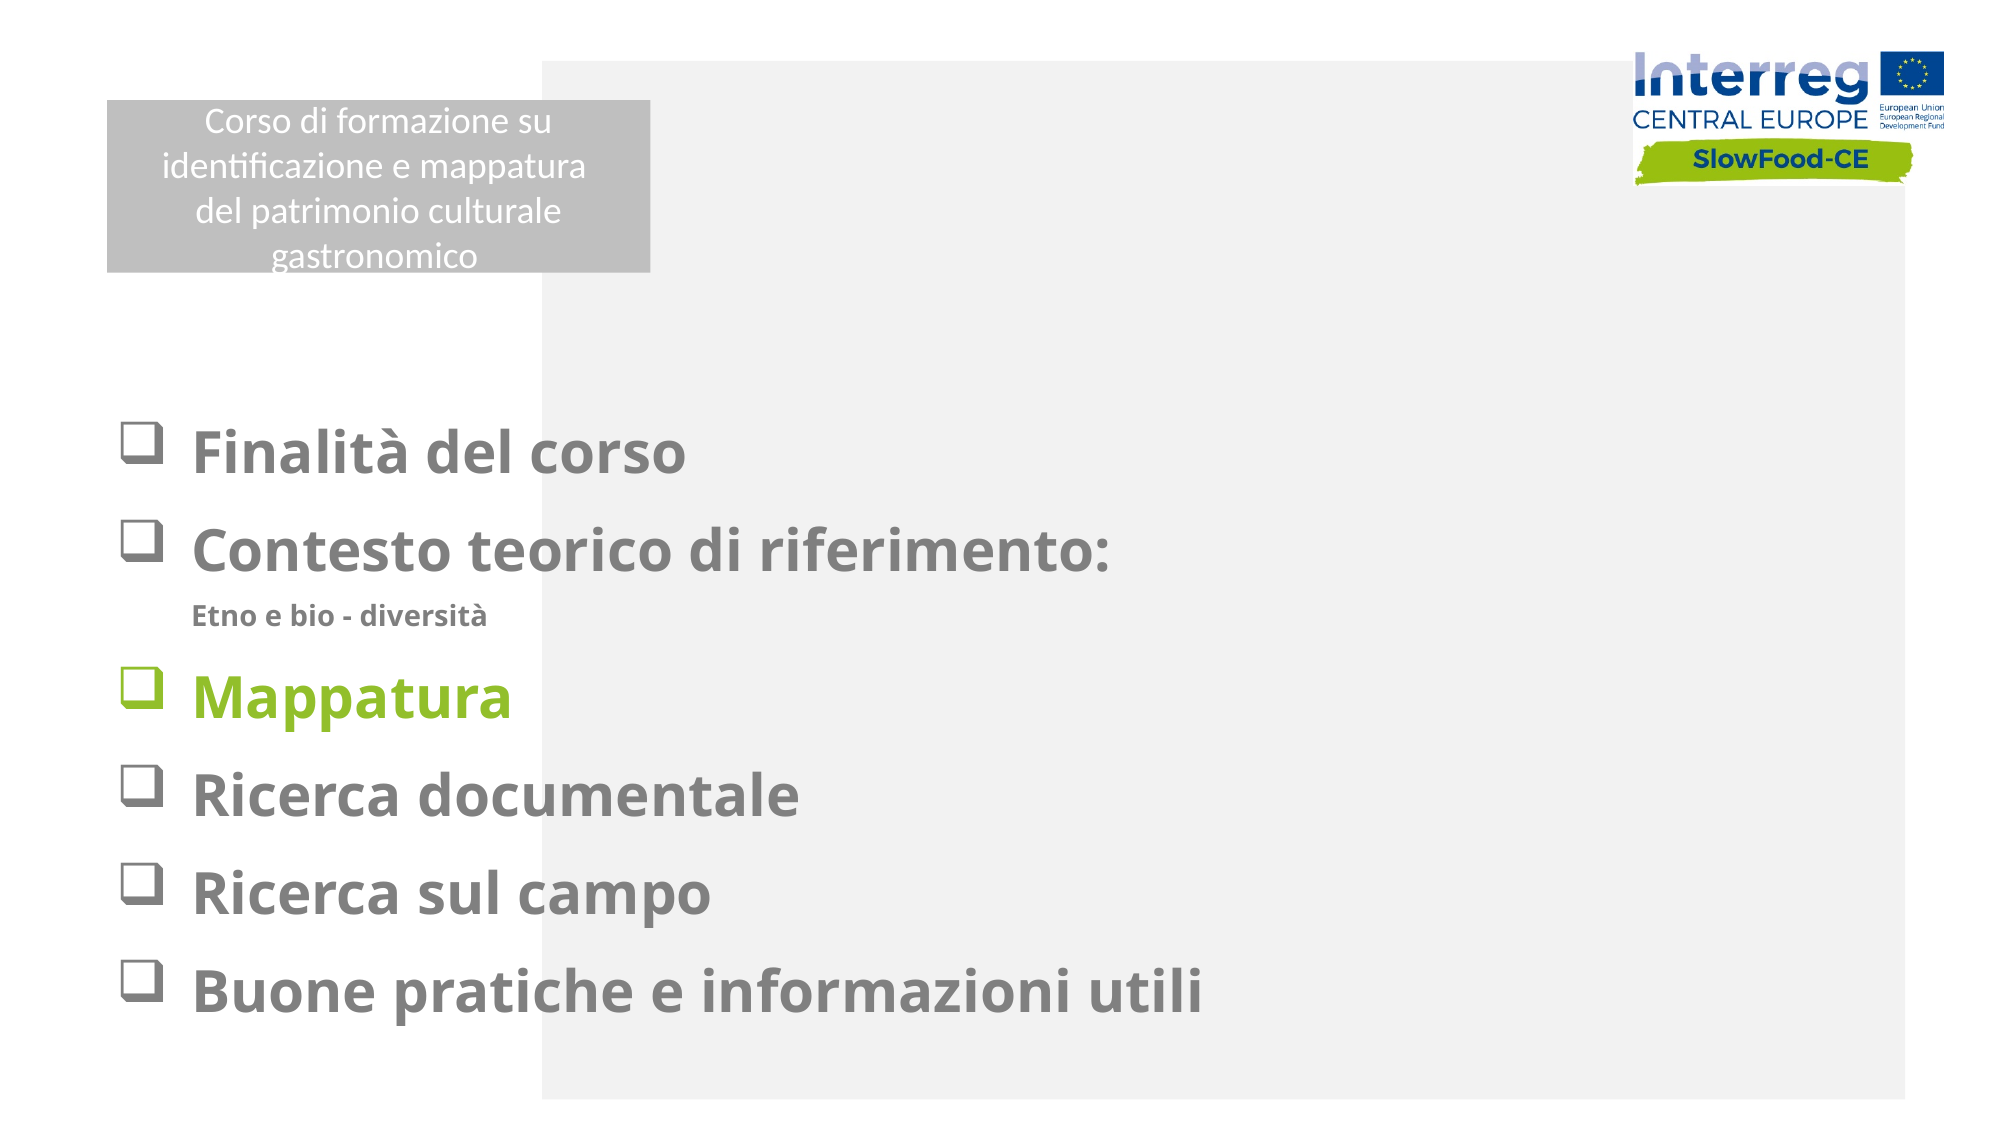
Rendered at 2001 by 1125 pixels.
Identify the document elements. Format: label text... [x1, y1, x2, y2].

picture [1633, 51, 1944, 186]
text_box Finalità del corso Contesto teorico di riferimento: Etno e bio - diversità Mappatura Ricerca documentale Ricerca sul campo Buone pratiche e informazioni utili [101, 380, 1396, 1032]
text_box Corso di formazione su identificazione e mappatura del patrimonio culturale gastronomico [106, 99, 652, 274]
text_box [541, 60, 1906, 1100]
